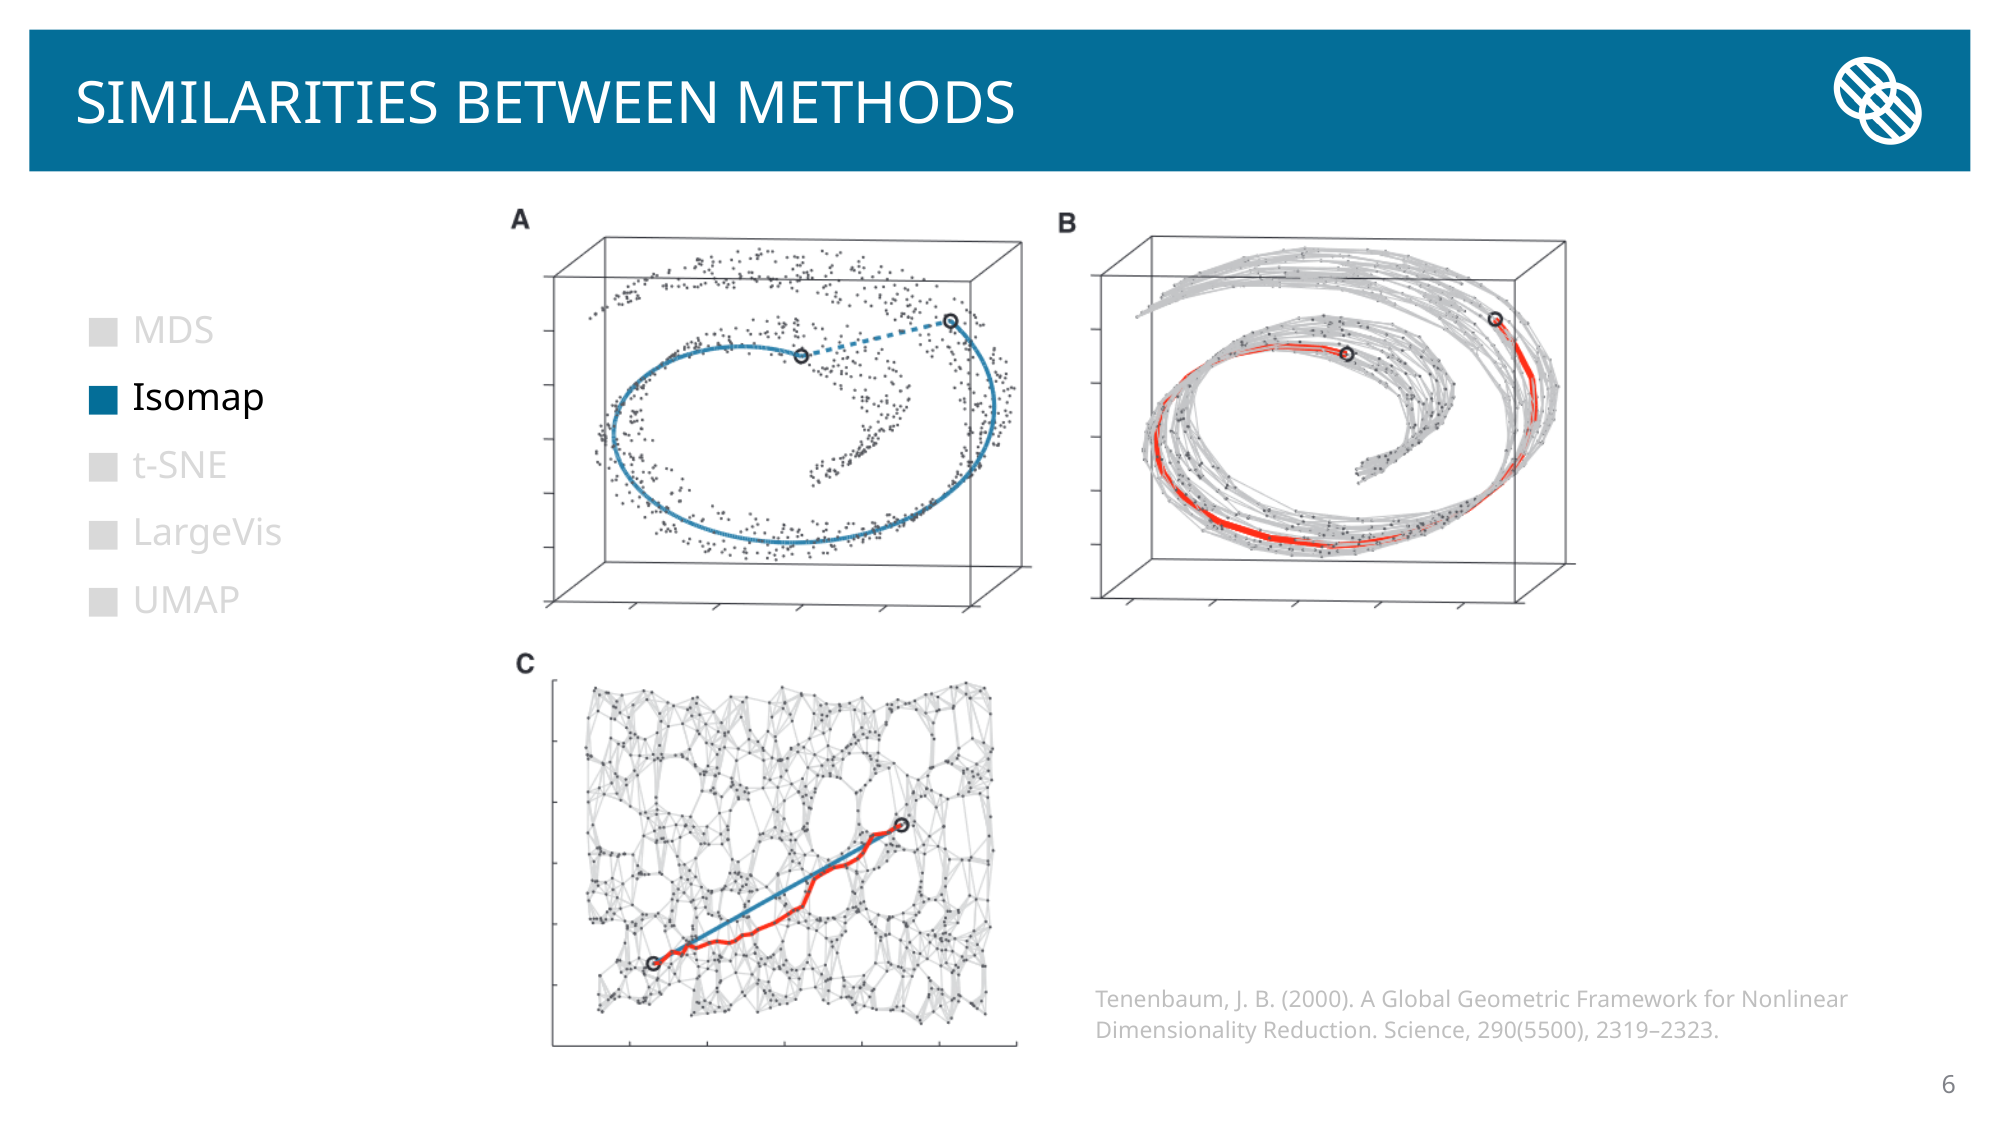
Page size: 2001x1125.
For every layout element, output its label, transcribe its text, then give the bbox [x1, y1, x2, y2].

picture [1834, 57, 1921, 144]
text_box MDS Isomap t-SNE LargeVis UMAP [70, 275, 806, 628]
text_box Tenenbaum, J. B. (2000). A Global Geometric Framework for Nonlinear Dimensionality Reduction. Science, 290(5500), 2319–2323. [1080, 972, 1940, 1051]
picture [484, 191, 1588, 621]
picture [504, 632, 1030, 1061]
text_box [28, 28, 1971, 172]
text_box 6 [1894, 1060, 1971, 1106]
title SIMILARITIES BETWEEN METHODS [60, 41, 1786, 160]
